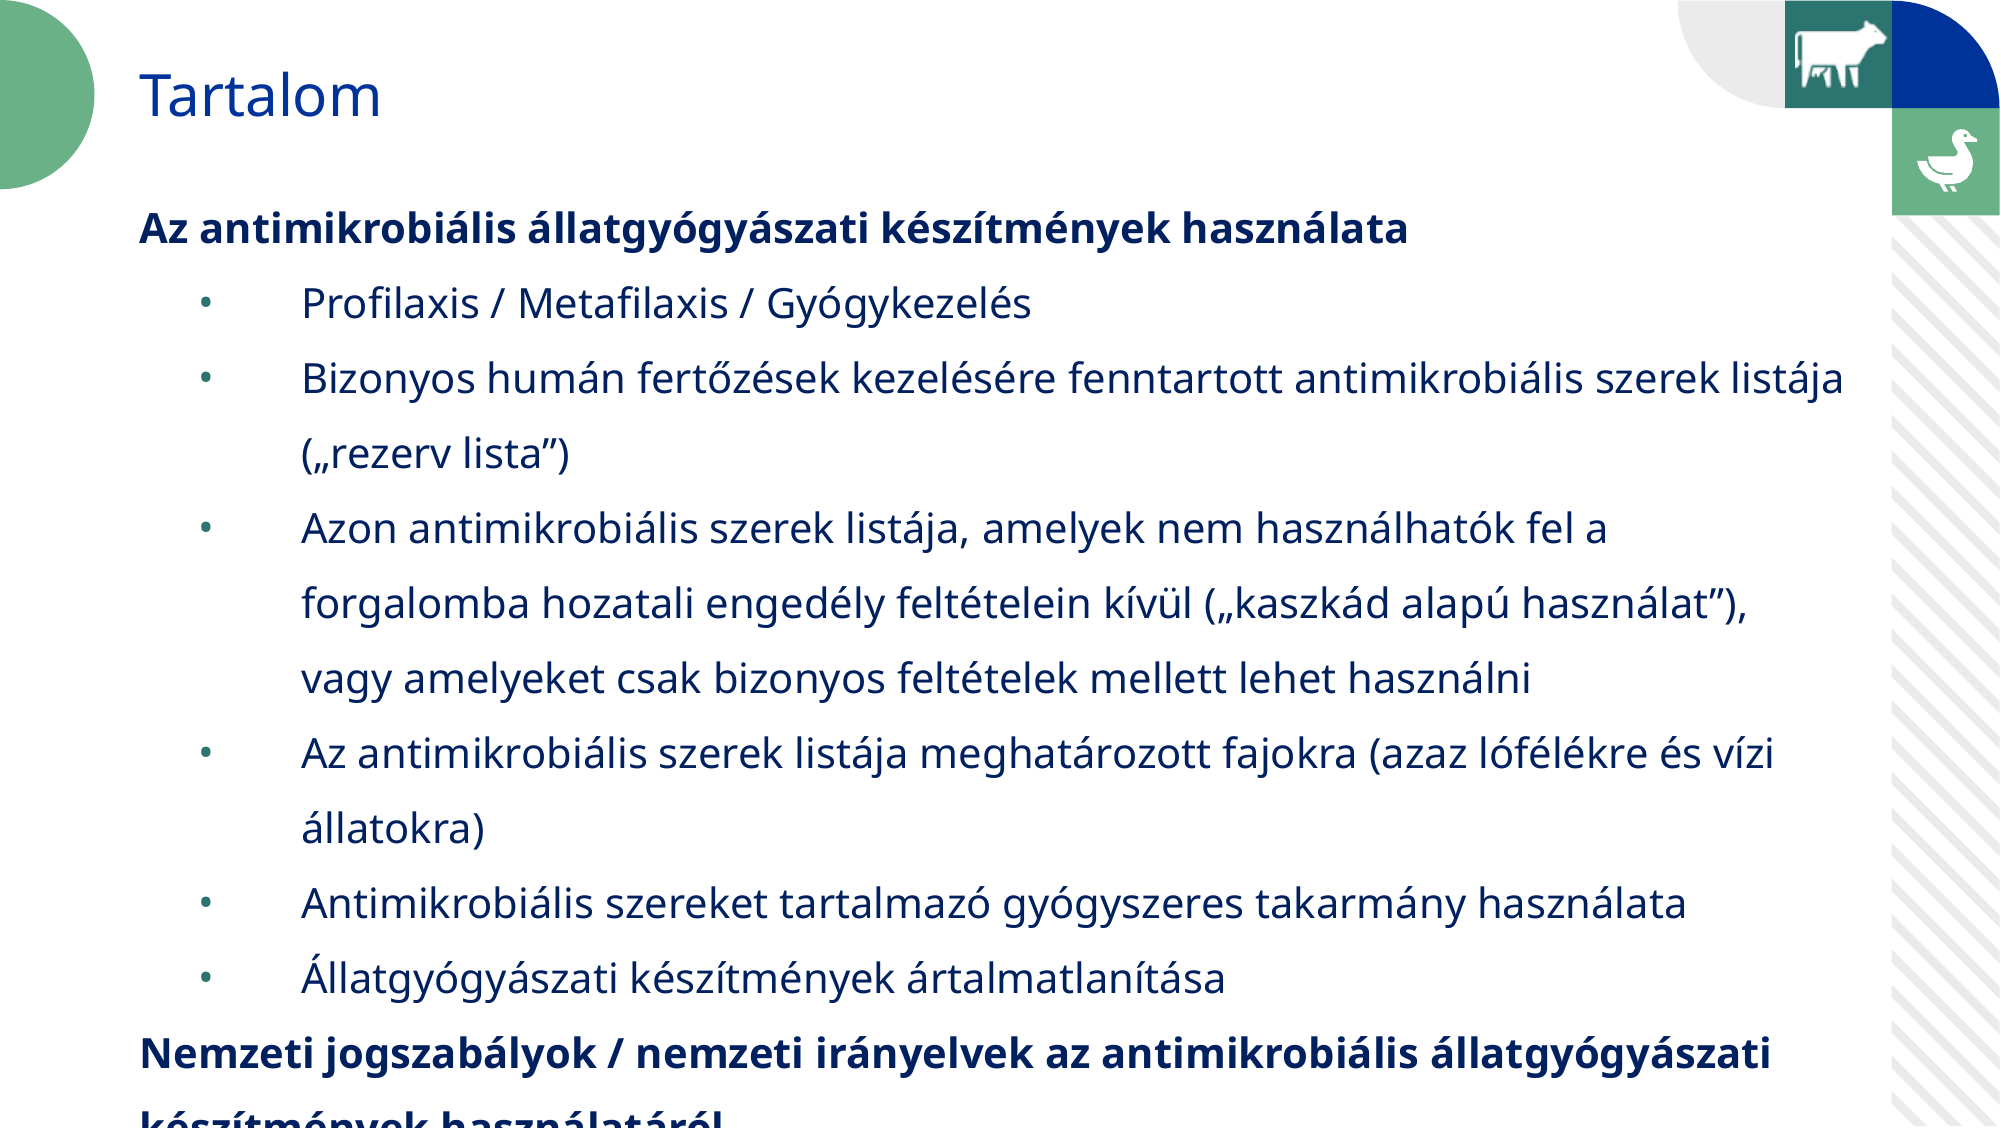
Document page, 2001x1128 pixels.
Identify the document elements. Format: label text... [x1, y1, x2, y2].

picture [1795, 20, 1888, 88]
text_box Az antimikrobiális állatgyógyászati készítmények használata Profilaxis / Metafilaxis / Gyógykezelés Bizonyos humán fertőzések kezelésére fenntartott antimikrobiális szerek listája („rezerv lista”) Azon antimikrobiális szerek listája, amelyek nem használhatók fel a forgalomba hozatali engedély feltételein kívül („kaszkád alapú használat”), vagy amelyeket csak bizonyos feltételek mellett lehet használni Az antimikrobiális szerek listája meghatározott fajokra (azaz lófélékre és vízi állatokra) Antimikrobiális szereket tartalmazó gyógyszeres takarmány használata Állatgyógyászati készítmények ártalmatlanítása Nemzeti jogszabályok / nemzeti irányelvek az antimikrobiális állatgyógyászati készítmények használatáról [124, 169, 1863, 1128]
list Tartalom [125, 51, 1678, 130]
